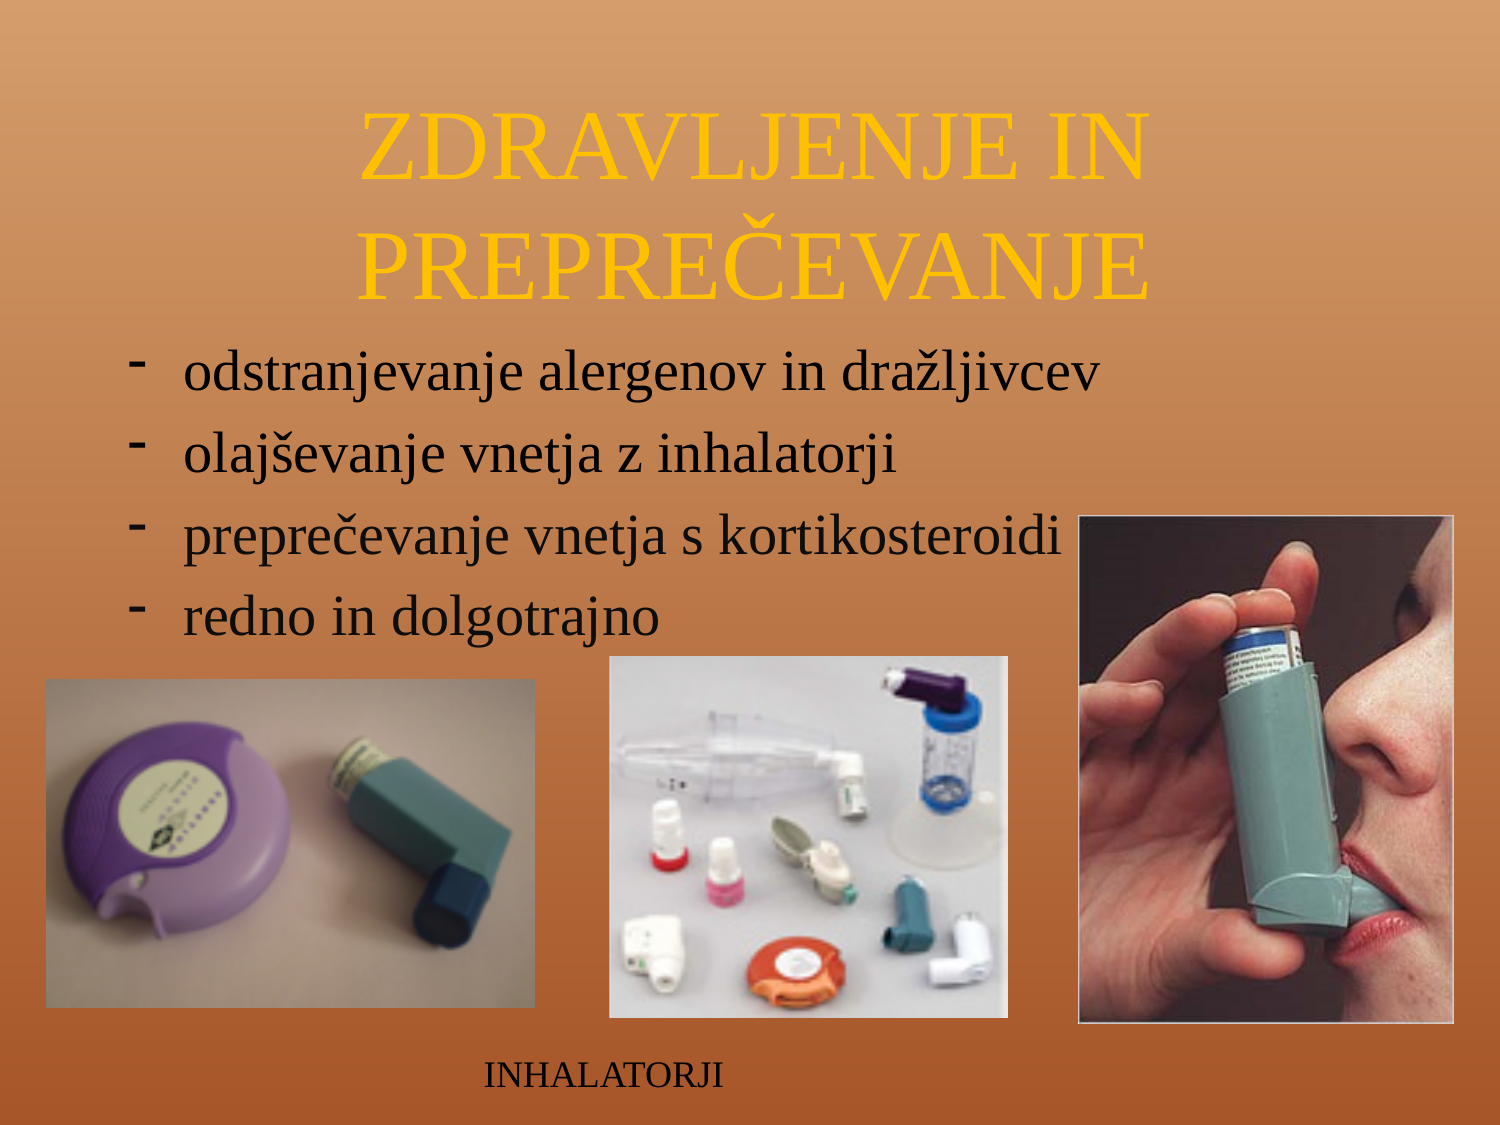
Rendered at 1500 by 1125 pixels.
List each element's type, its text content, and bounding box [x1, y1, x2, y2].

picture [609, 656, 1009, 1019]
picture [46, 679, 536, 1008]
list odstranjevanje alergenov in dražljivcev olajševanje vnetja z inhalatorji preprečevanje vnetja s kortikosteroidi redno in dolgotrajno [112, 324, 1388, 1000]
title ZDRAVLJENJE IN PREPREČEVANJE [117, 93, 1393, 305]
picture [1077, 515, 1454, 1024]
text_box INHALATORJI [468, 1042, 751, 1103]
